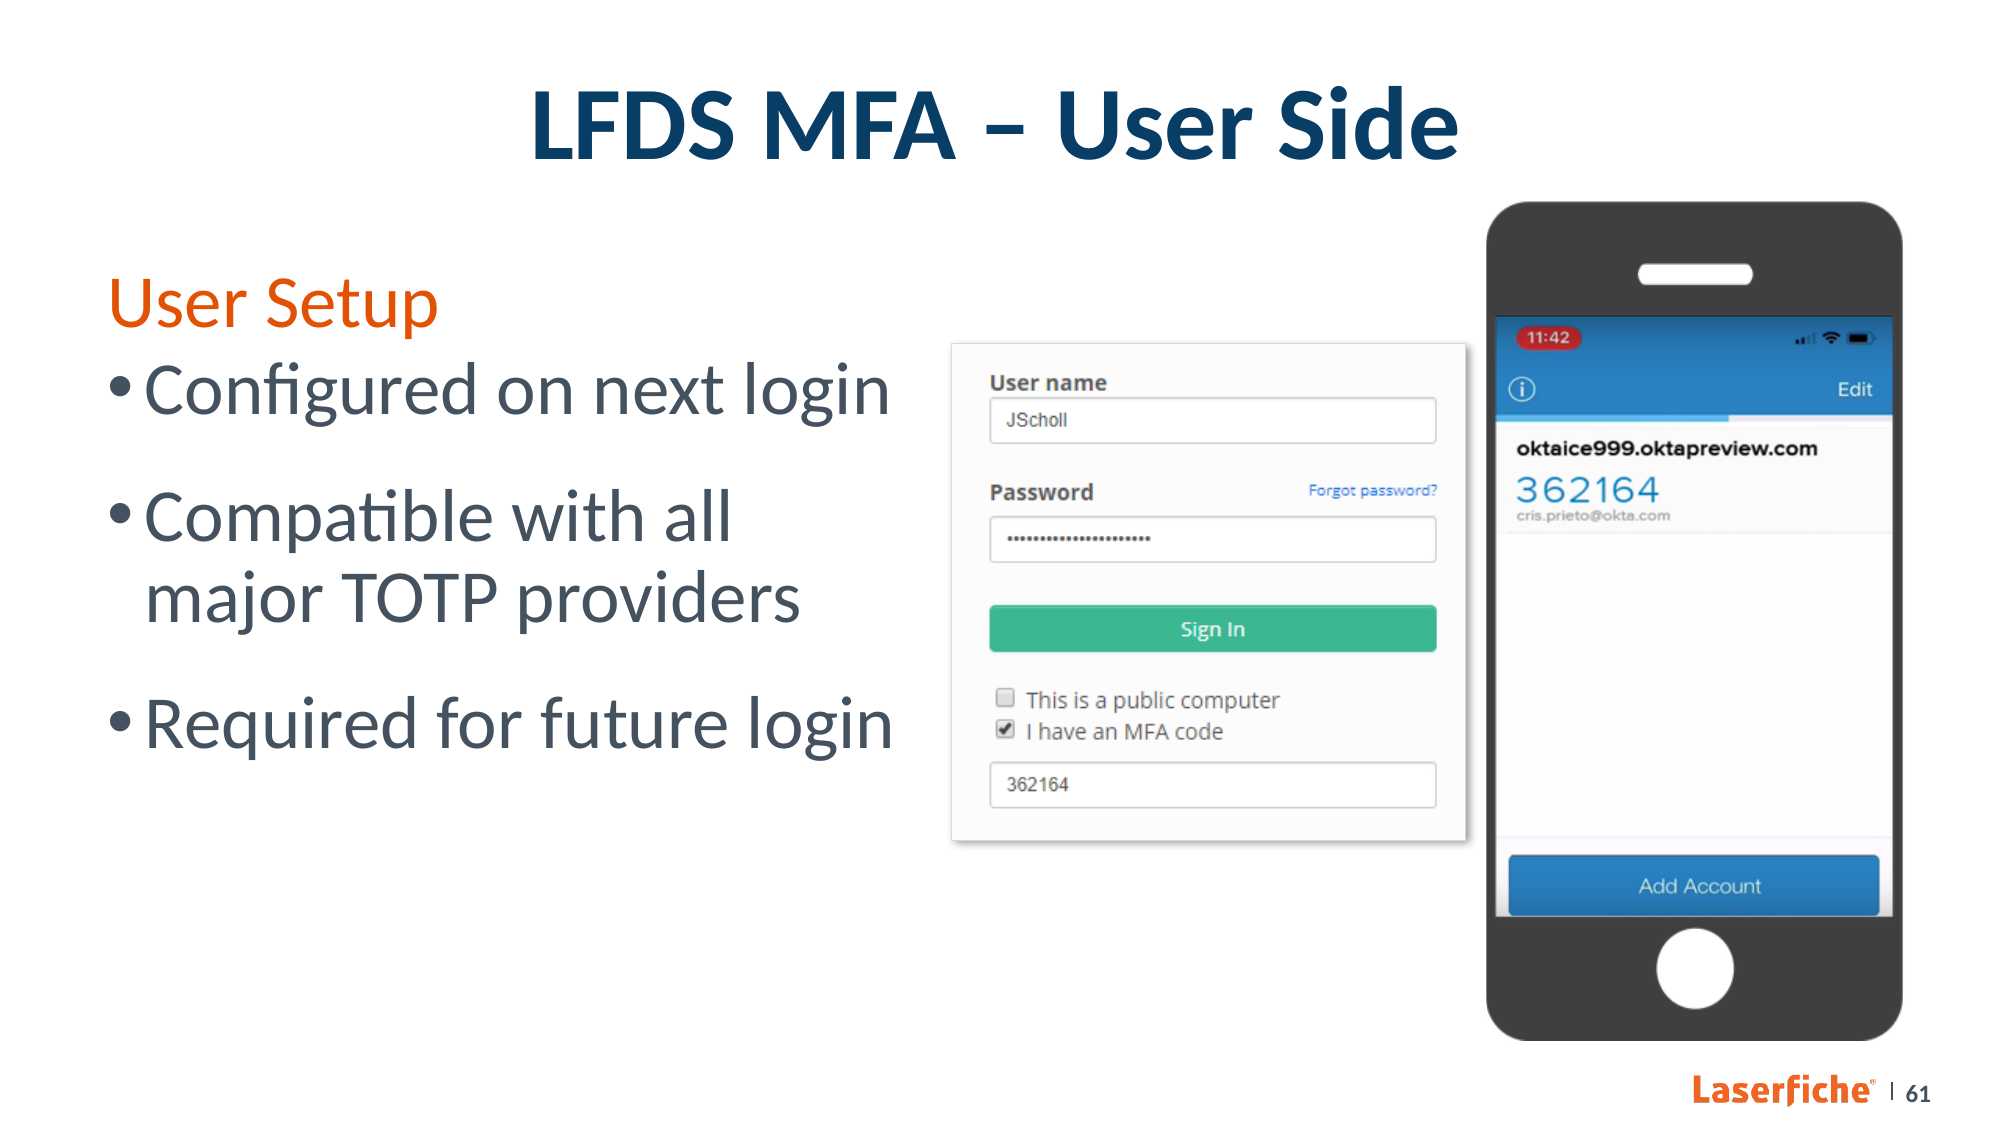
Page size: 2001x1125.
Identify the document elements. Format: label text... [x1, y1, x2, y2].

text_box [1486, 199, 1910, 1041]
list User Setup [107, 262, 928, 331]
title LFDS MFA – User Side [107, 62, 1884, 201]
list Configured on next login Compatible with all major TOTP providers Required for future login [107, 349, 928, 976]
picture [1680, 1061, 1882, 1116]
picture [951, 343, 1466, 840]
